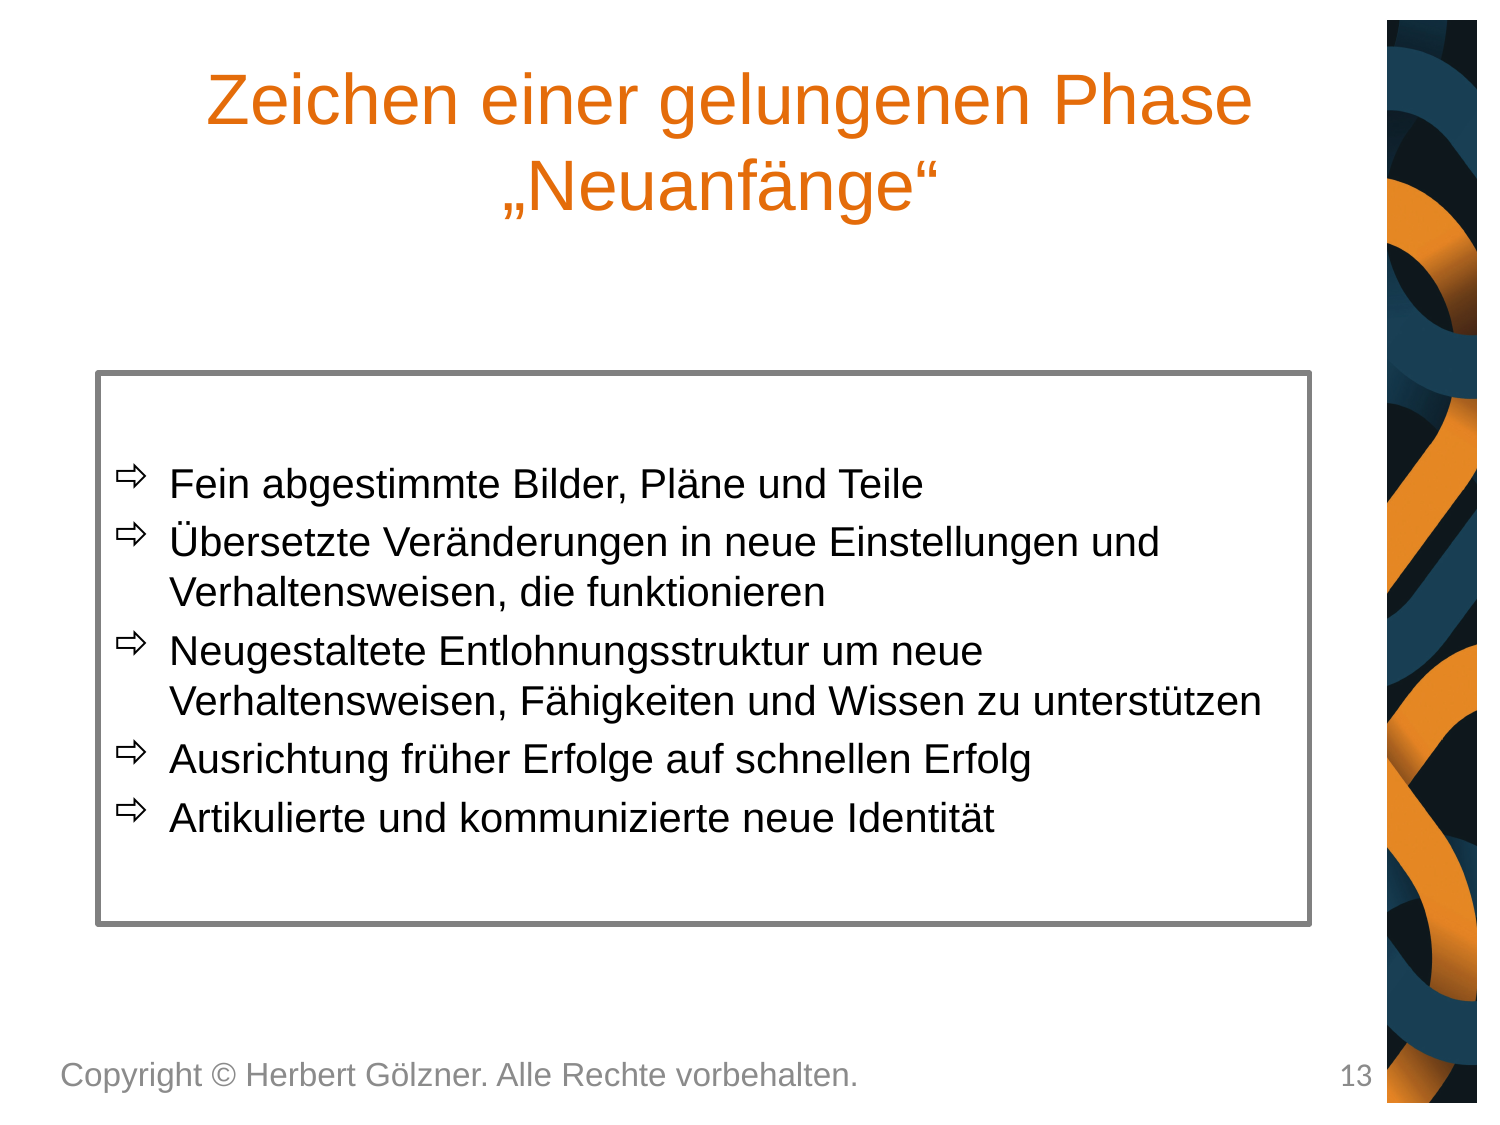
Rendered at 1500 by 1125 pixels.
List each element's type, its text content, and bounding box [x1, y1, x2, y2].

picture [1387, 20, 1477, 1103]
list Fein abgestimmte Bilder, Pläne und Teile Übersetzte Veränderungen in neue Einstellungen und Verhaltensweisen, die funktionieren Neugestaltete Entlohnungsstruktur um neue Verhaltensweisen, Fähigkeiten und Wissen zu unterstützen Ausrichtung früher Erfolge auf schnellen Erfolg Artikulierte und kommunizierte neue Identität [97, 373, 1310, 924]
slide_number 13 [1037, 1042, 1388, 1103]
title Zeichen einer gelungenen Phase „Neuanfänge“ [75, 45, 1388, 233]
footer Copyright © Herbert Gölzner. Alle Rechte vorbehalten. [45, 1042, 999, 1103]
